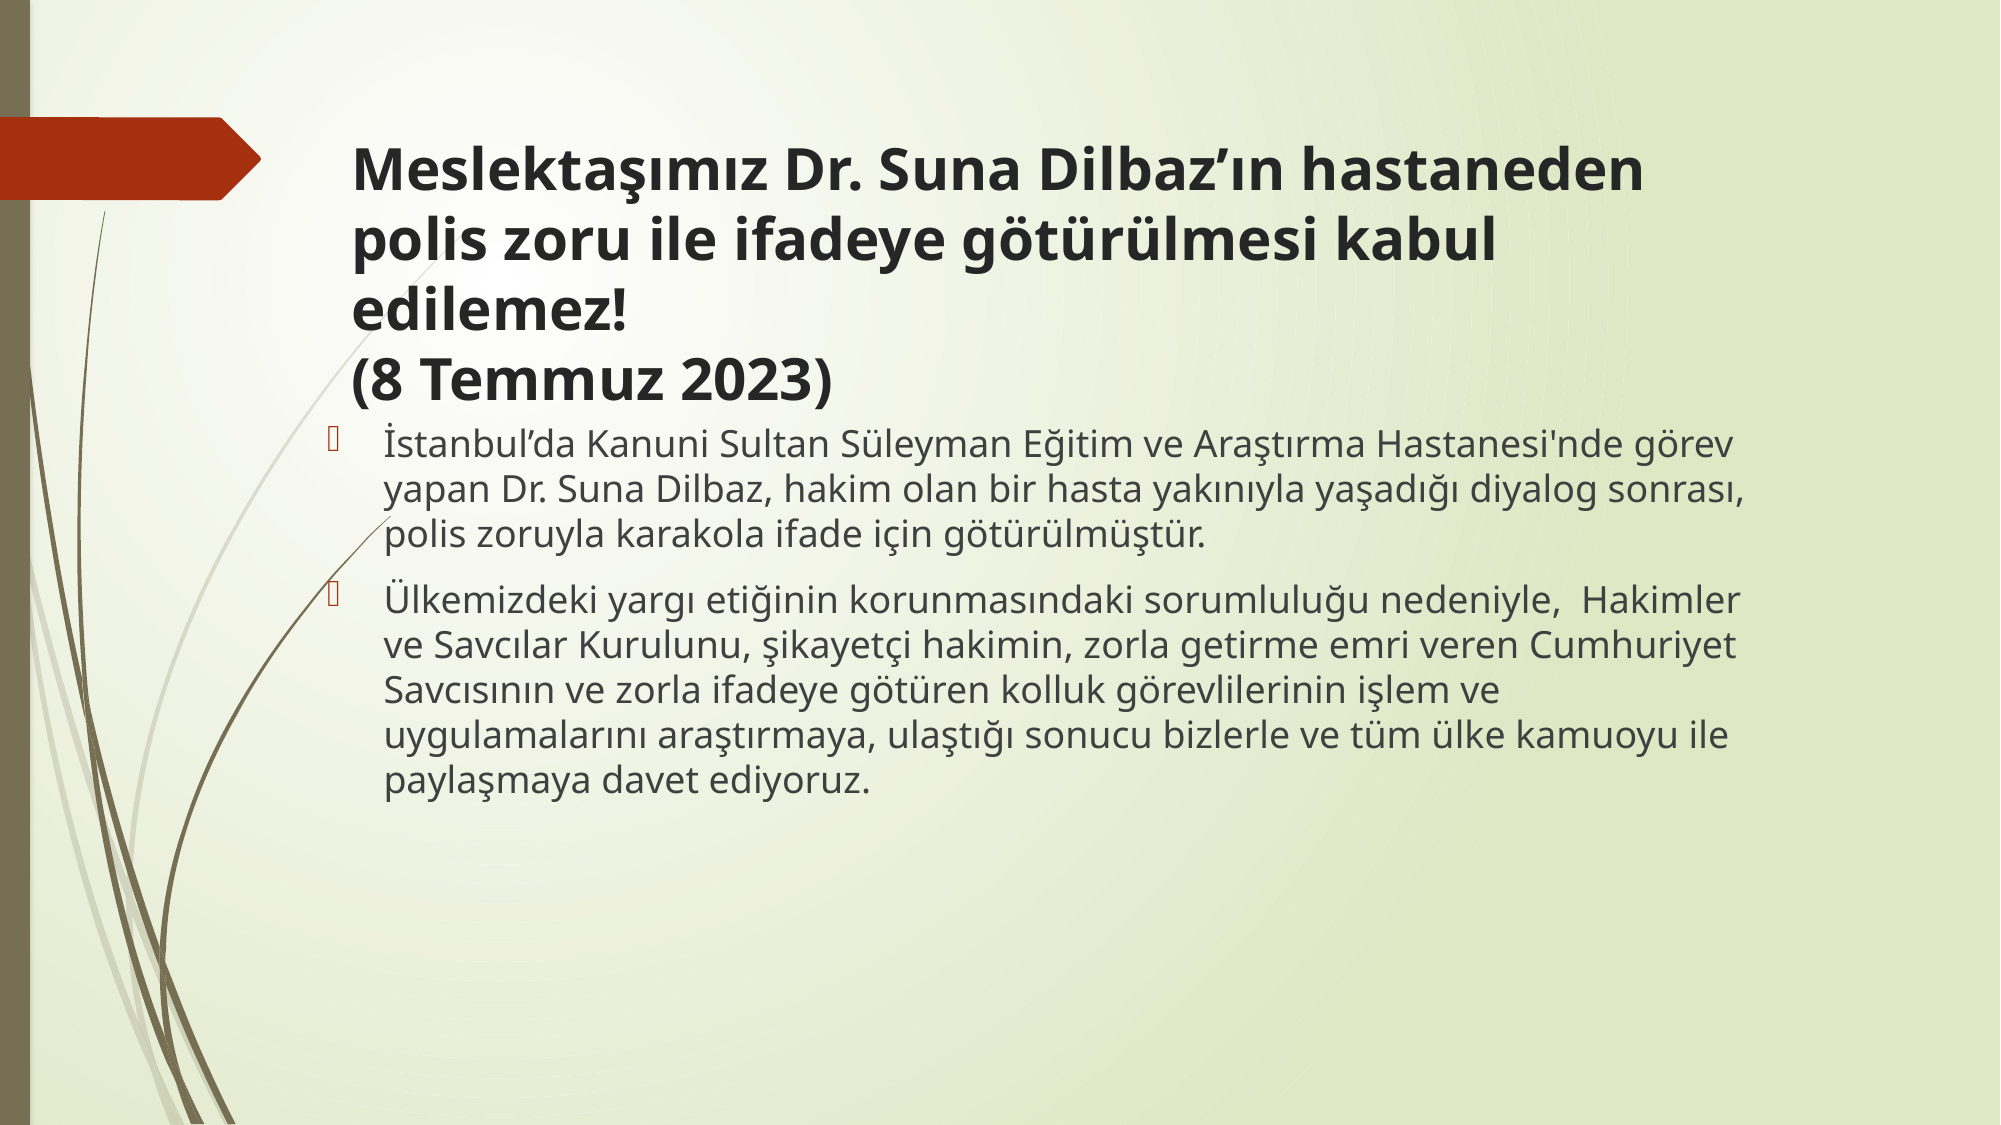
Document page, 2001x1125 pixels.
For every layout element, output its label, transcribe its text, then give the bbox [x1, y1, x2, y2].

list İstanbul’da Kanuni Sultan Süleyman Eğitim ve Araştırma Hastanesi'nde görev yapan Dr. Suna Dilbaz, hakim olan bir hasta yakınıyla yaşadığı diyalog sonrası, polis zoruyla karakola ifade için götürülmüştür. Ülkemizdeki yargı etiğinin korunmasındaki sorumluluğu nedeniyle, Hakimler ve Savcılar Kurulunu, şikayetçi hakimin, zorla getirme emri veren Cumhuriyet Savcısının ve zorla ifadeye götüren kolluk görevlilerinin işlem ve uygulamalarını araştırmaya, ulaştığı sonucu bizlerle ve tüm ülke kamuoyu ile paylaşmaya davet ediyoruz. [312, 412, 1764, 1002]
title Meslektaşımız Dr. Suna Dilbaz’ın hastaneden polis zoru ile ifadeye götürülmesi kabul edilemez! (8 Temmuz 2023) [336, 125, 1799, 336]
